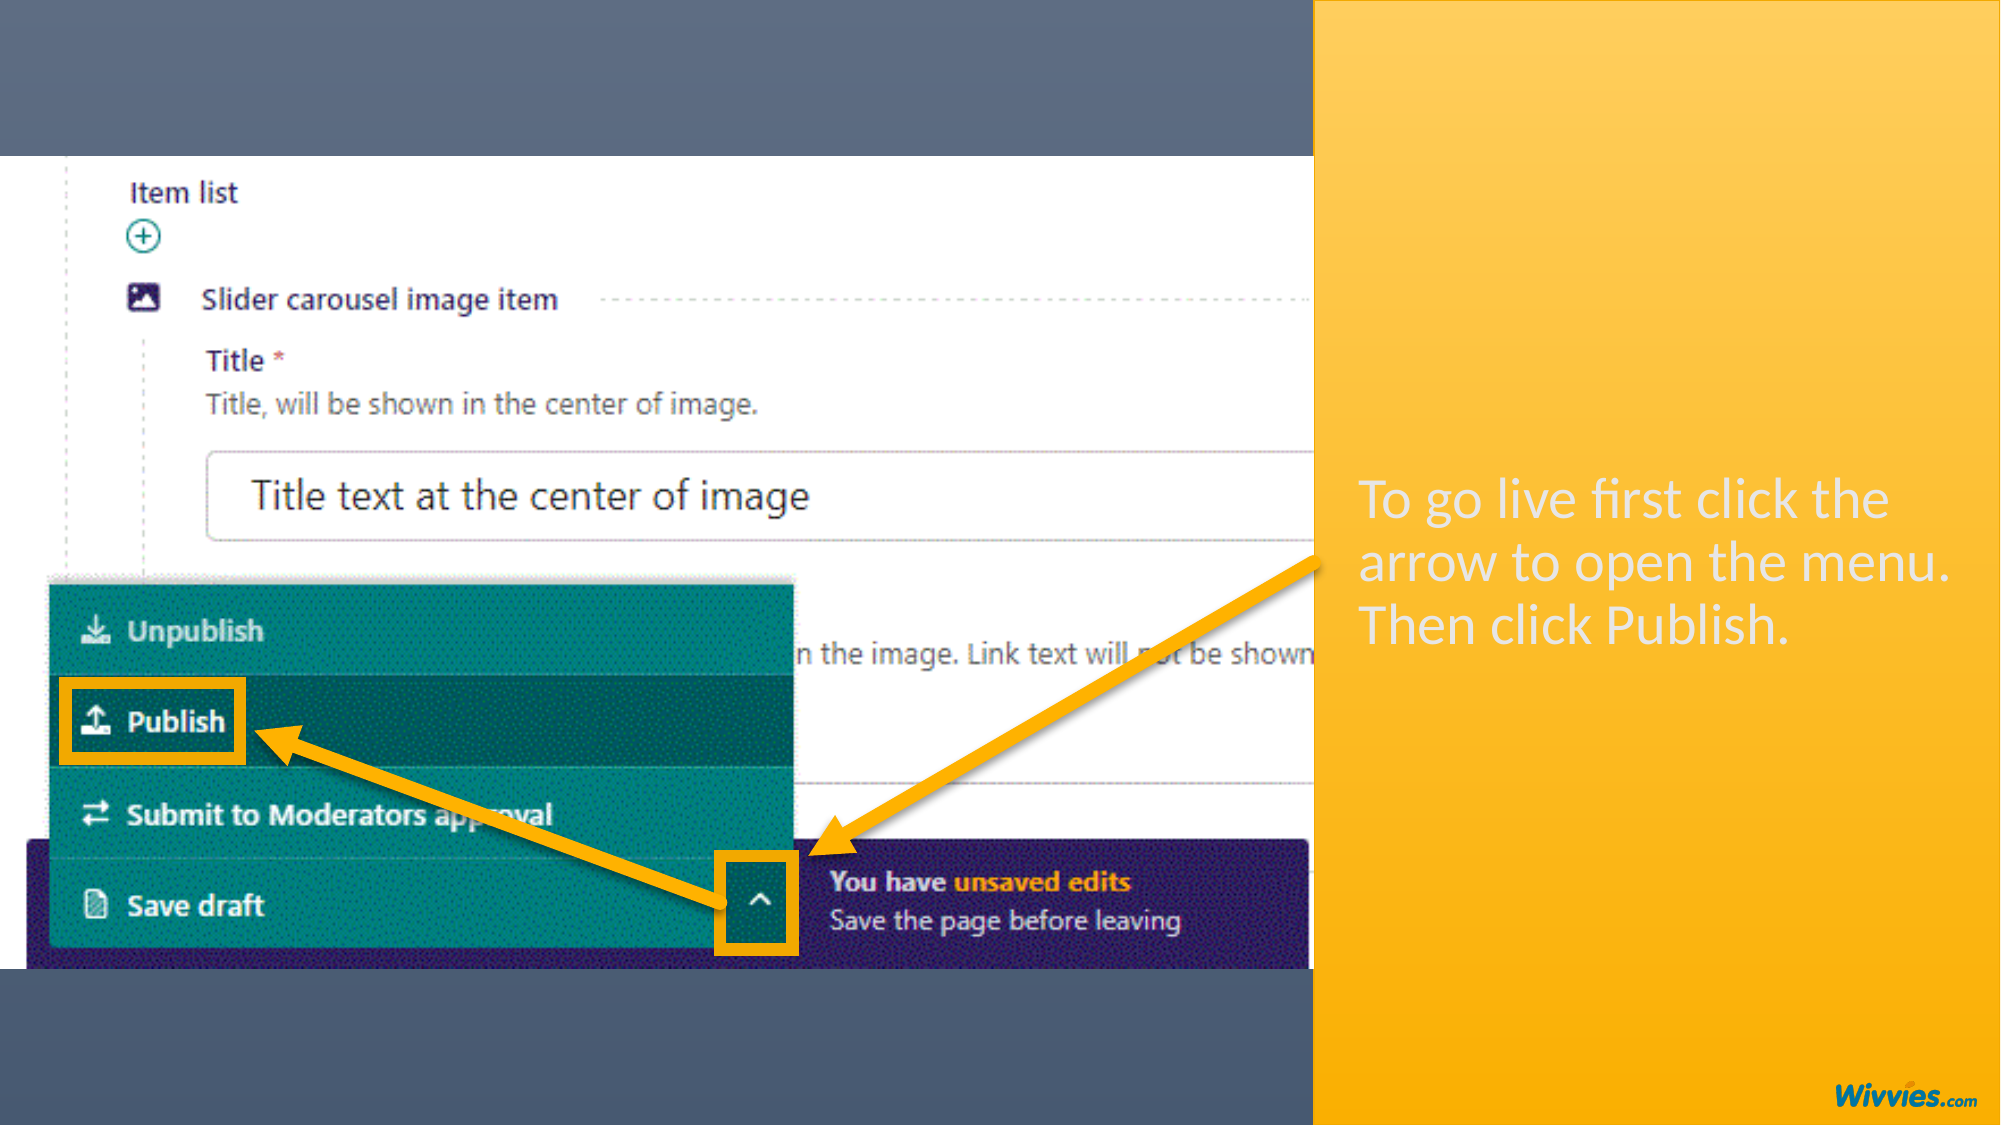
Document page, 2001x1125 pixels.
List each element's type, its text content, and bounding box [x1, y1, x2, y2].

picture [0, 0, 1314, 1125]
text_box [254, 730, 720, 903]
list To go live first click the arrow to open the menu. Then click Publish. [1314, 0, 2000, 1125]
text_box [808, 562, 1314, 856]
